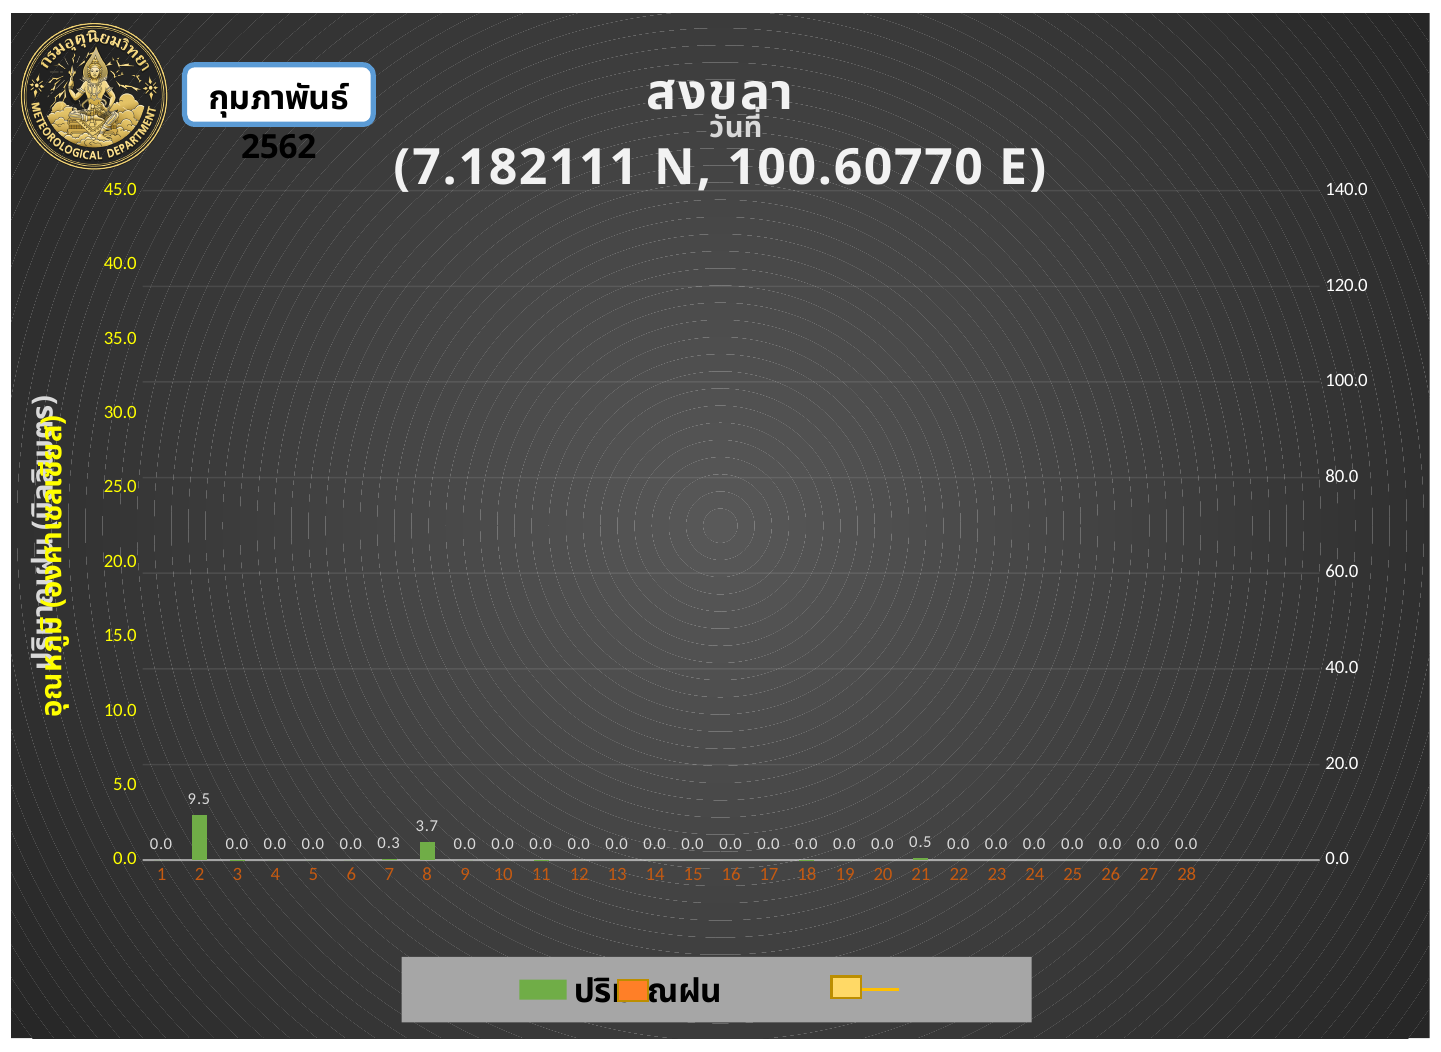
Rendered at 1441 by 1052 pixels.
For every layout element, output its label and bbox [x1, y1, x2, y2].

chart [10, 13, 1430, 1039]
